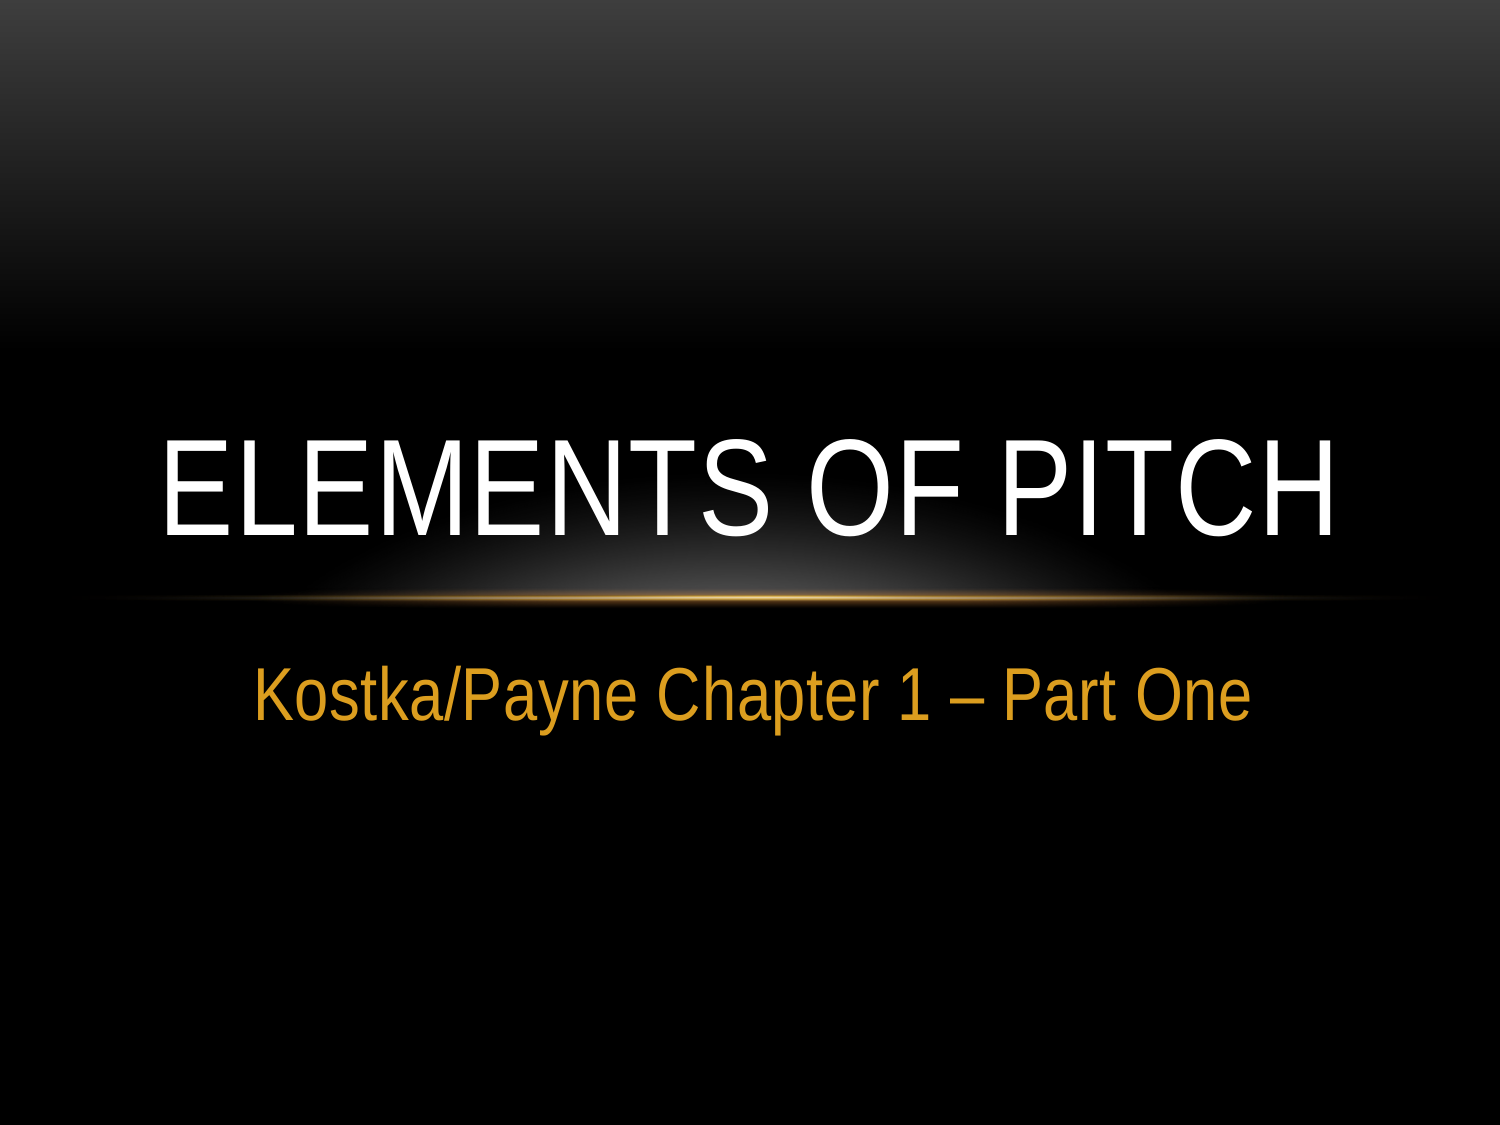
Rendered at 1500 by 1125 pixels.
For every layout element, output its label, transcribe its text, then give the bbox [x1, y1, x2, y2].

title Elements of Pitch [112, 329, 1388, 571]
subtitle Kostka/Payne Chapter 1 – Part One [229, 637, 1279, 925]
picture [0, 0, 1500, 750]
